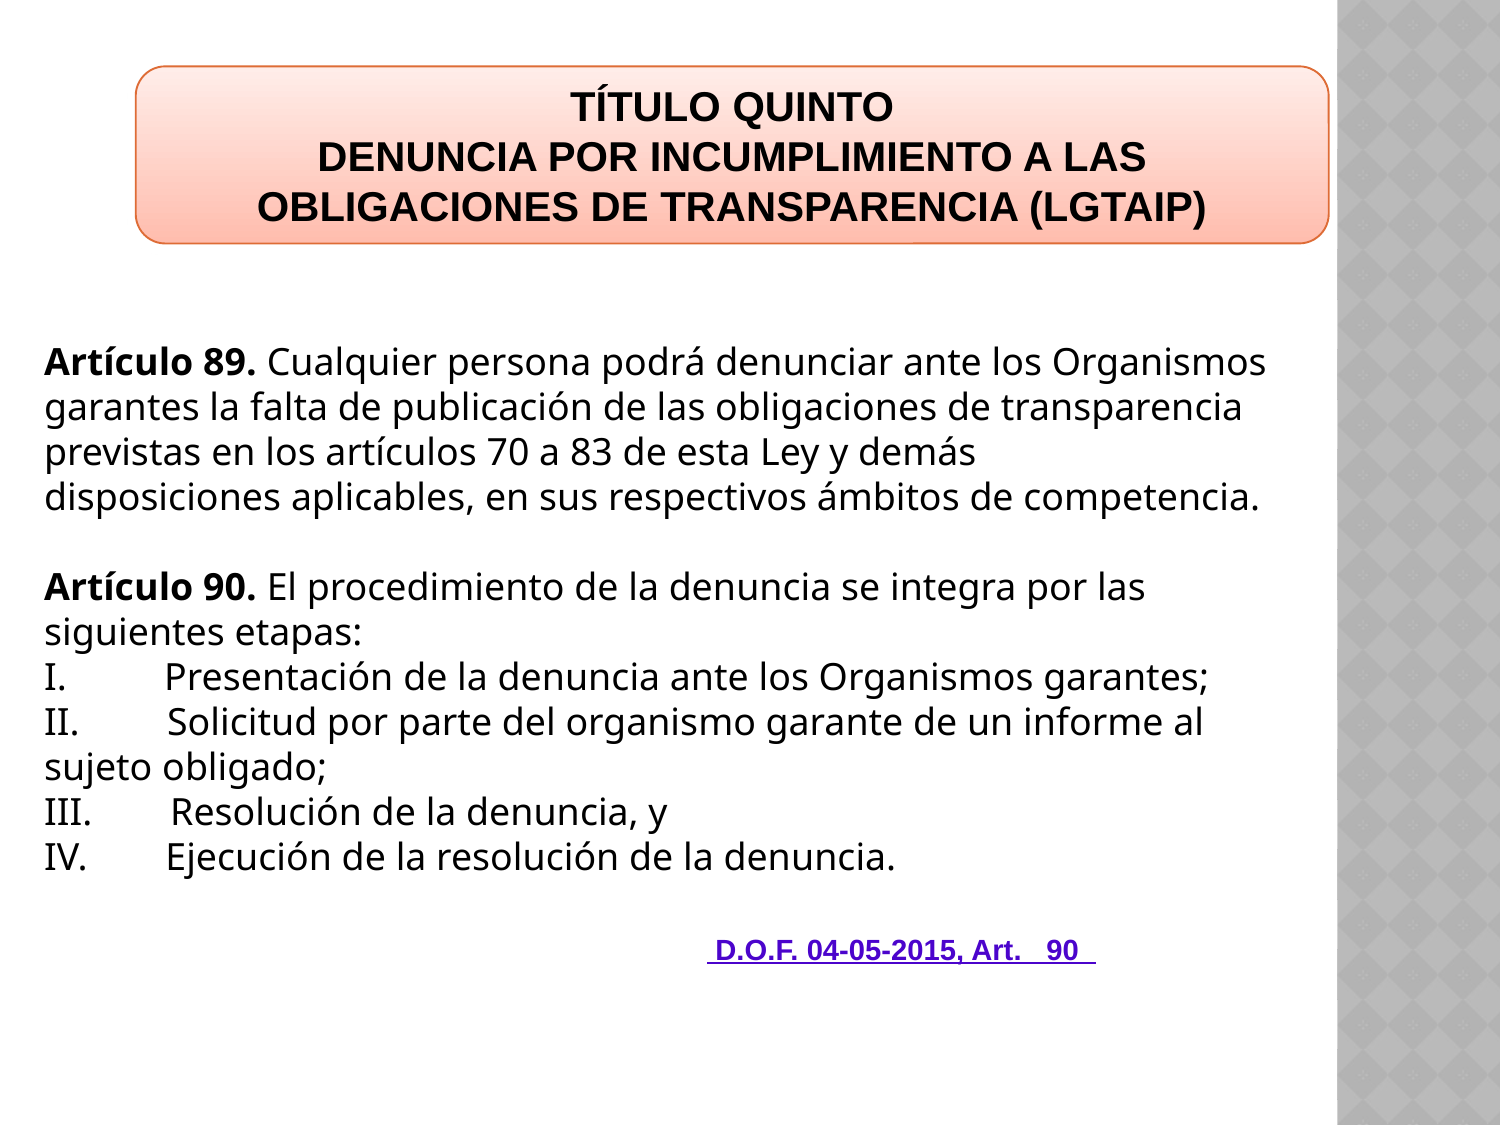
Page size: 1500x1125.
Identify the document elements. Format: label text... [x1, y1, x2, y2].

text_box TÍTULO QUINTO DENUNCIA POR INCUMPLIMIENTO A LAS OBLIGACIONES DE TRANSPARENCIA (LGTAIP) [134, 65, 1330, 245]
text_box Artículo 89. Cualquier persona podrá denunciar ante los Organismos garantes la falta de publicación de las obligaciones de transparencia previstas en los artículos 70 a 83 de esta Ley y demás disposiciones aplicables, en sus respectivos ámbitos de competencia. Artículo 90. El procedimiento de la denuncia se integra por las siguientes etapas: I. Presentación de la denuncia ante los Organismos garantes; II. Solicitud por parte del organismo garante de un informe al sujeto obligado; III. Resolución de la denuncia, y IV. Ejecución de la resolución de la denuncia. D.O.F. 04-05-2015, Art. 90 [29, 290, 1329, 1111]
table_cell [1337, 0, 1500, 1125]
